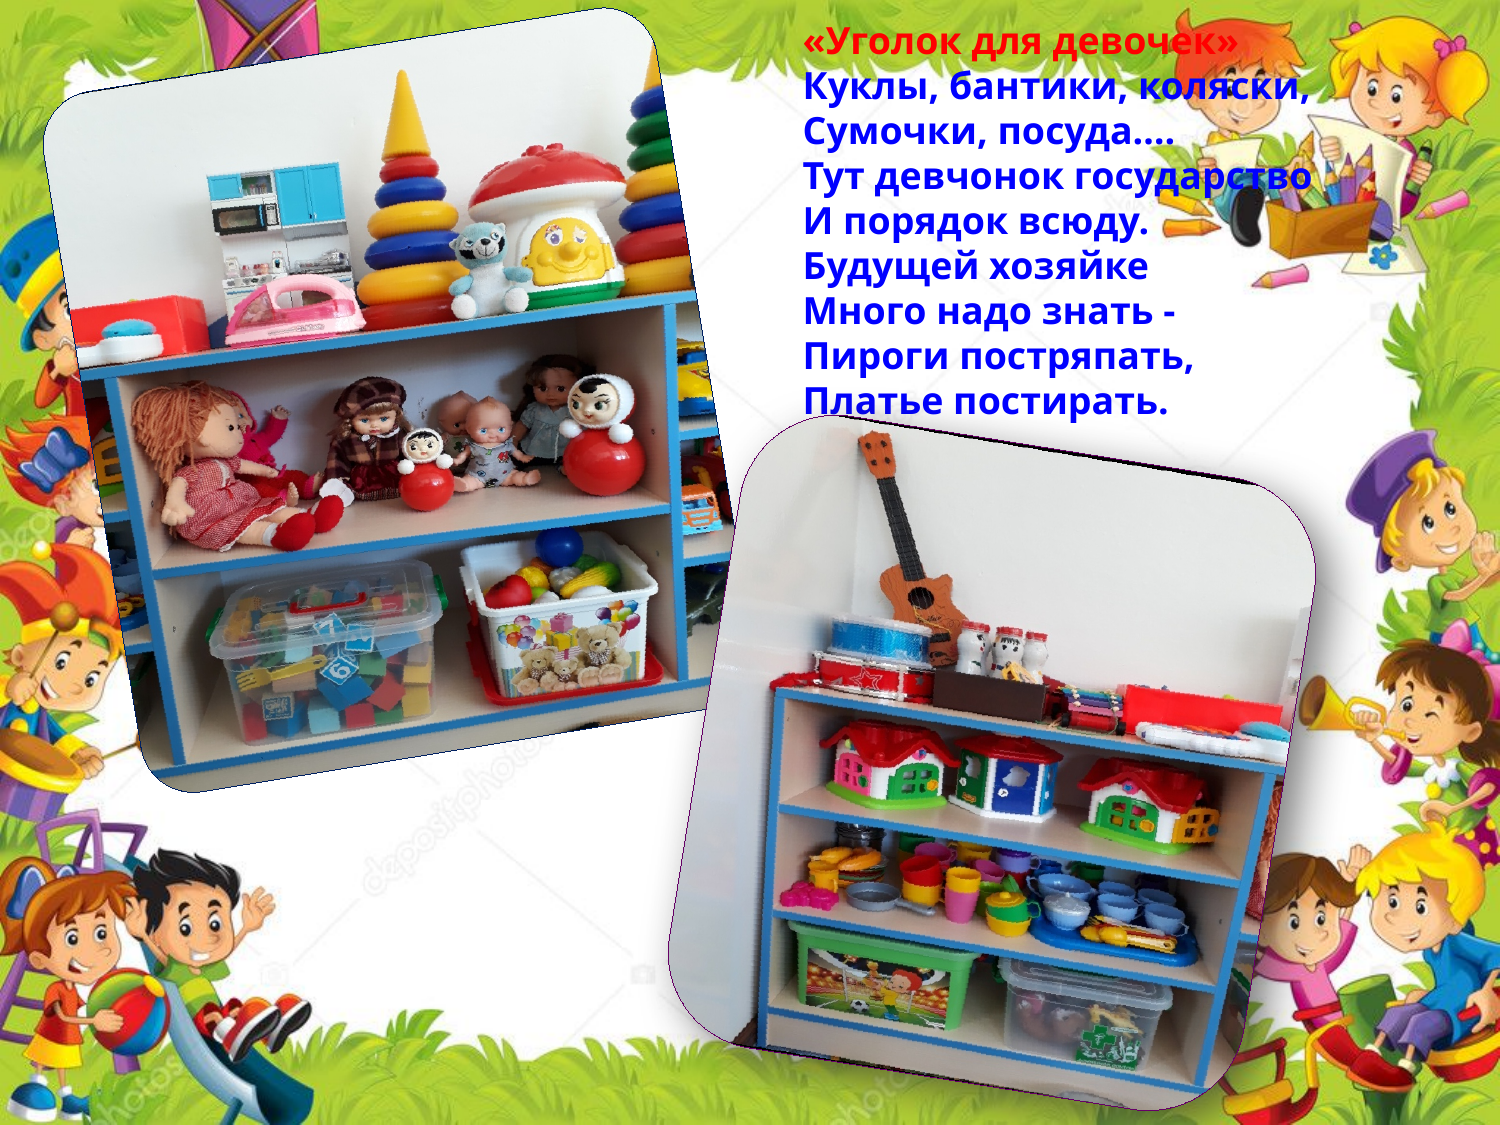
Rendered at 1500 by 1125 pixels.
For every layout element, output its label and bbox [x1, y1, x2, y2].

picture [43, 89, 1312, 1054]
list [0, 0, 1500, 1125]
